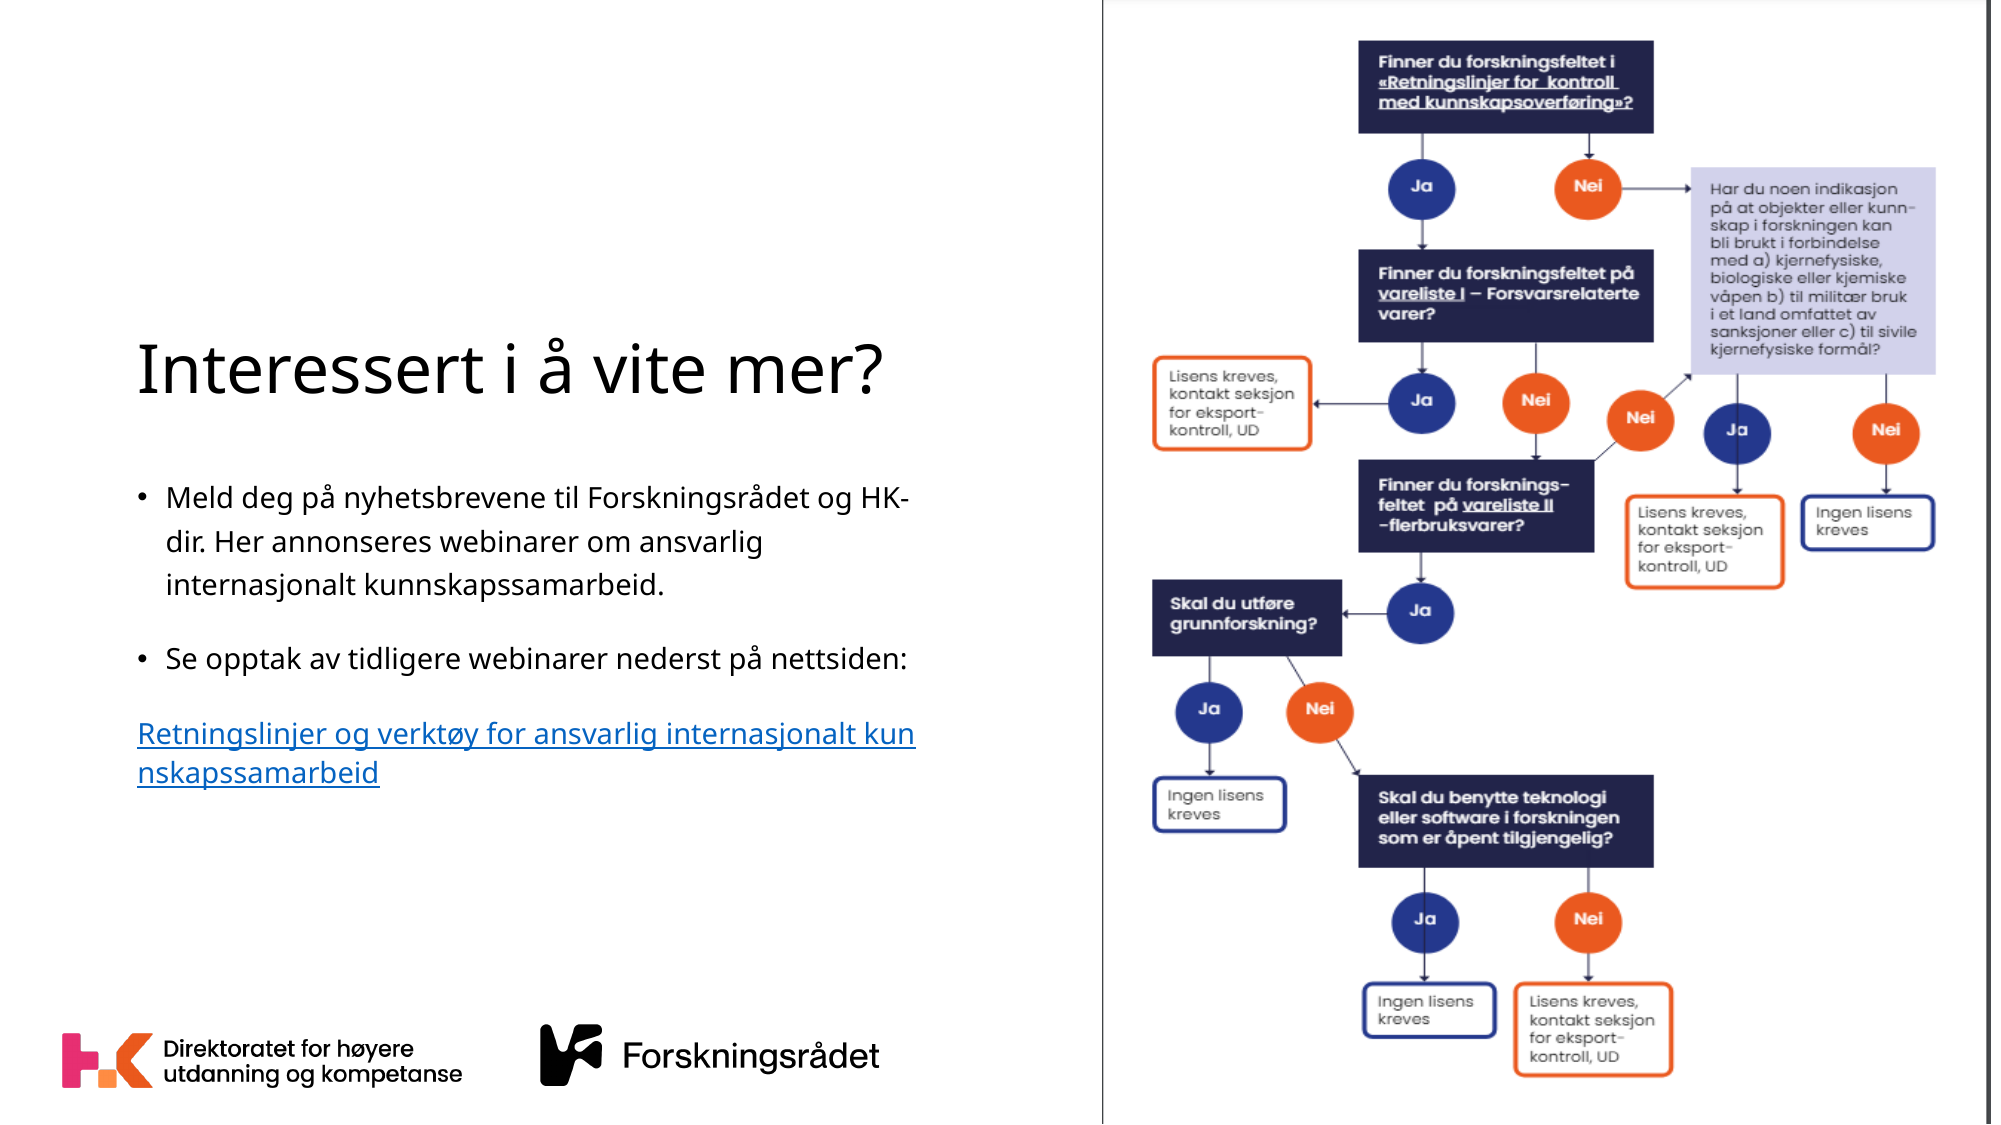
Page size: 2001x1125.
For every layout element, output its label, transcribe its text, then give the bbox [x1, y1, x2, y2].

picture [62, 1033, 462, 1088]
picture [501, 985, 918, 1125]
list Meld deg på nyhetsbrevene til Forskningsrådet og HK-dir. Her annonseres webinarer om ansvarlig internasjonalt kunnskapssamarbeid. Se opptak av tidligere webinarer nederst på nettsiden: Retningslinjer og verktøy for ansvarlig internasjonalt kunnskapssamarbeid [137, 470, 917, 942]
picture [1102, 0, 1991, 1124]
title Interessert i å vite mer? [137, 231, 917, 410]
